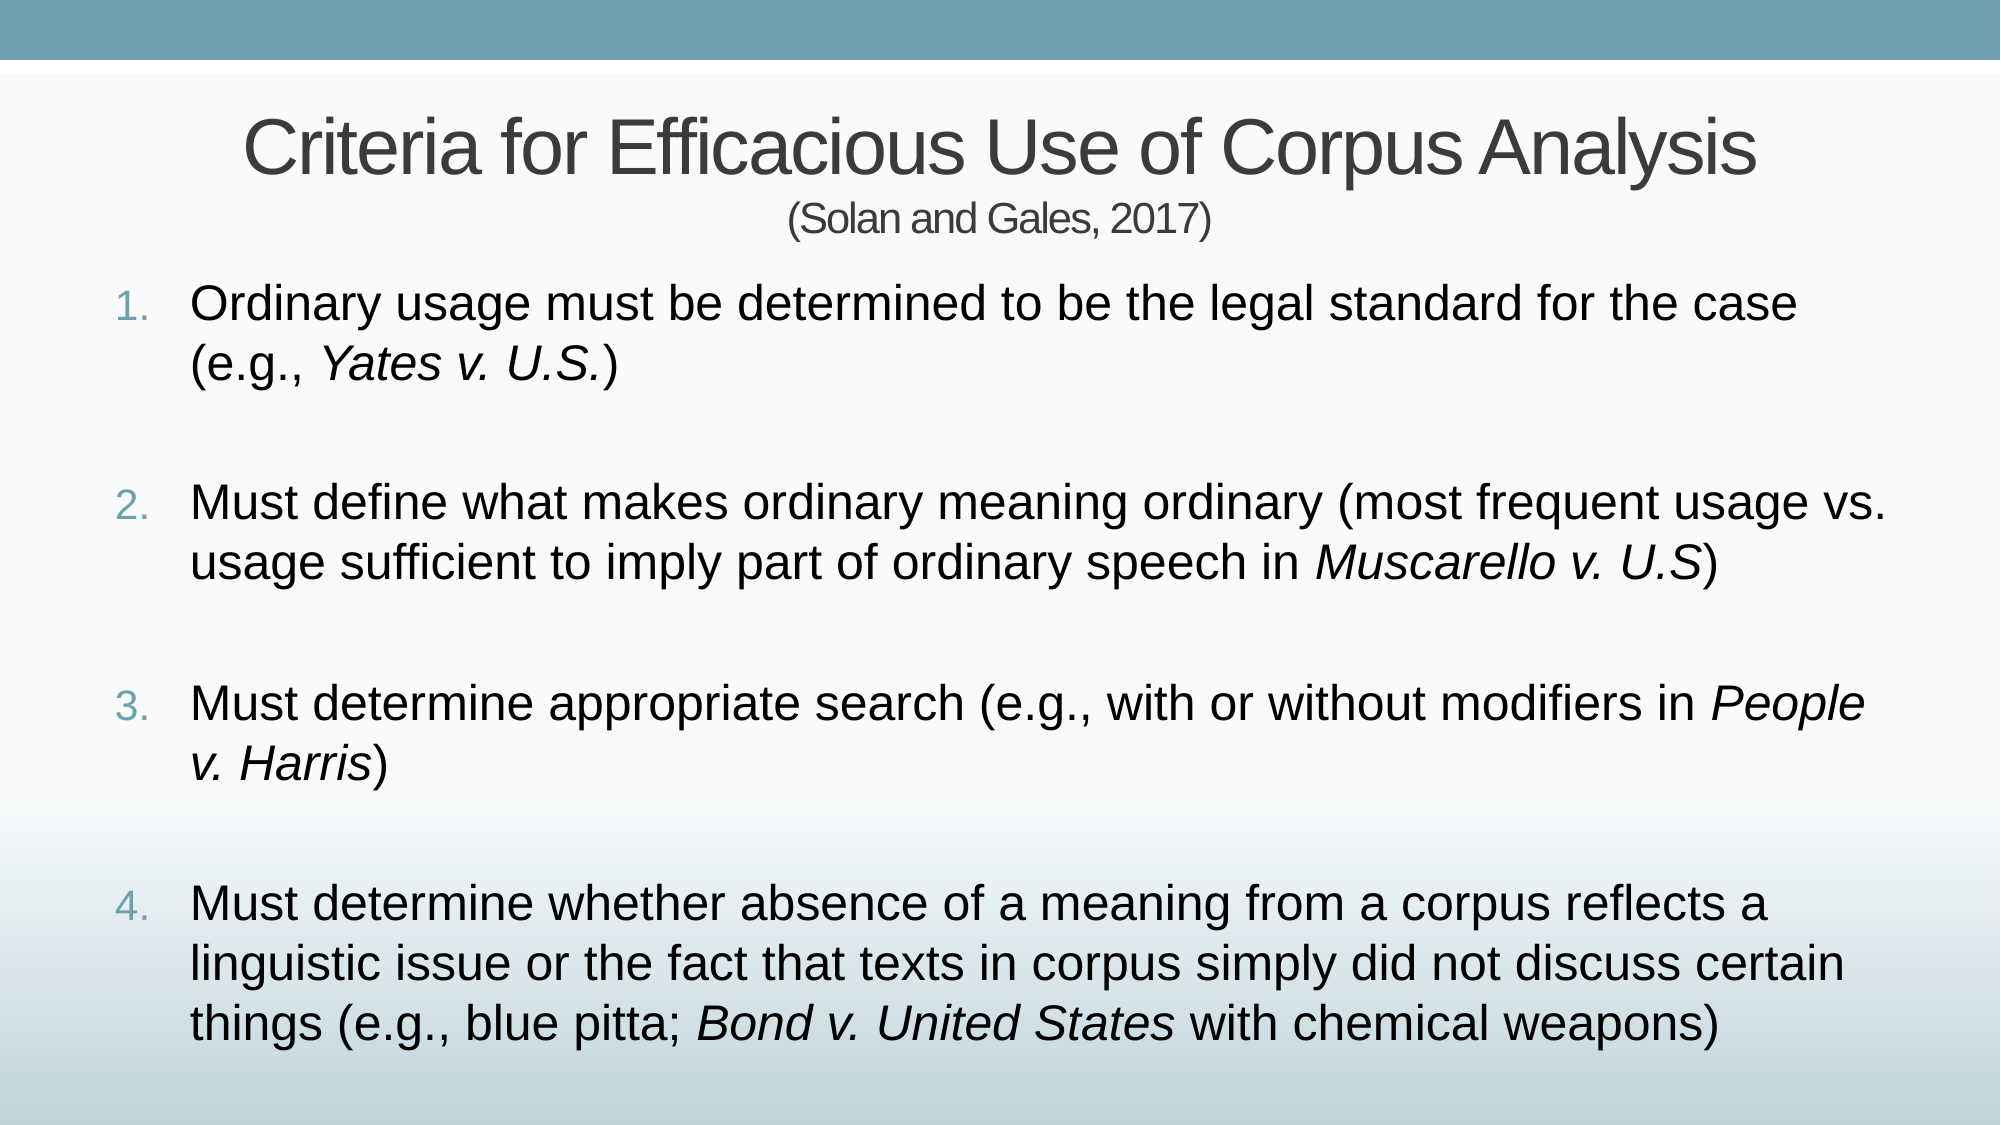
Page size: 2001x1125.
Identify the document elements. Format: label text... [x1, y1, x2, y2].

list Ordinary usage must be determined to be the legal standard for the case (e.g., Yates v. U.S.) Must define what makes ordinary meaning ordinary (most frequent usage vs. usage sufficient to imply part of ordinary speech in Muscarello v. U.S) Must determine appropriate search (e.g., with or without modifiers in People v. Harris) Must determine whether absence of a meaning from a corpus reflects a linguistic issue or the fact that texts in corpus simply did not discuss certain things (e.g., blue pitta; Bond v. United States with chemical weapons) [99, 262, 1924, 1111]
title Criteria for Efficacious Use of Corpus Analysis (Solan and Gales, 2017) [99, 87, 1900, 250]
